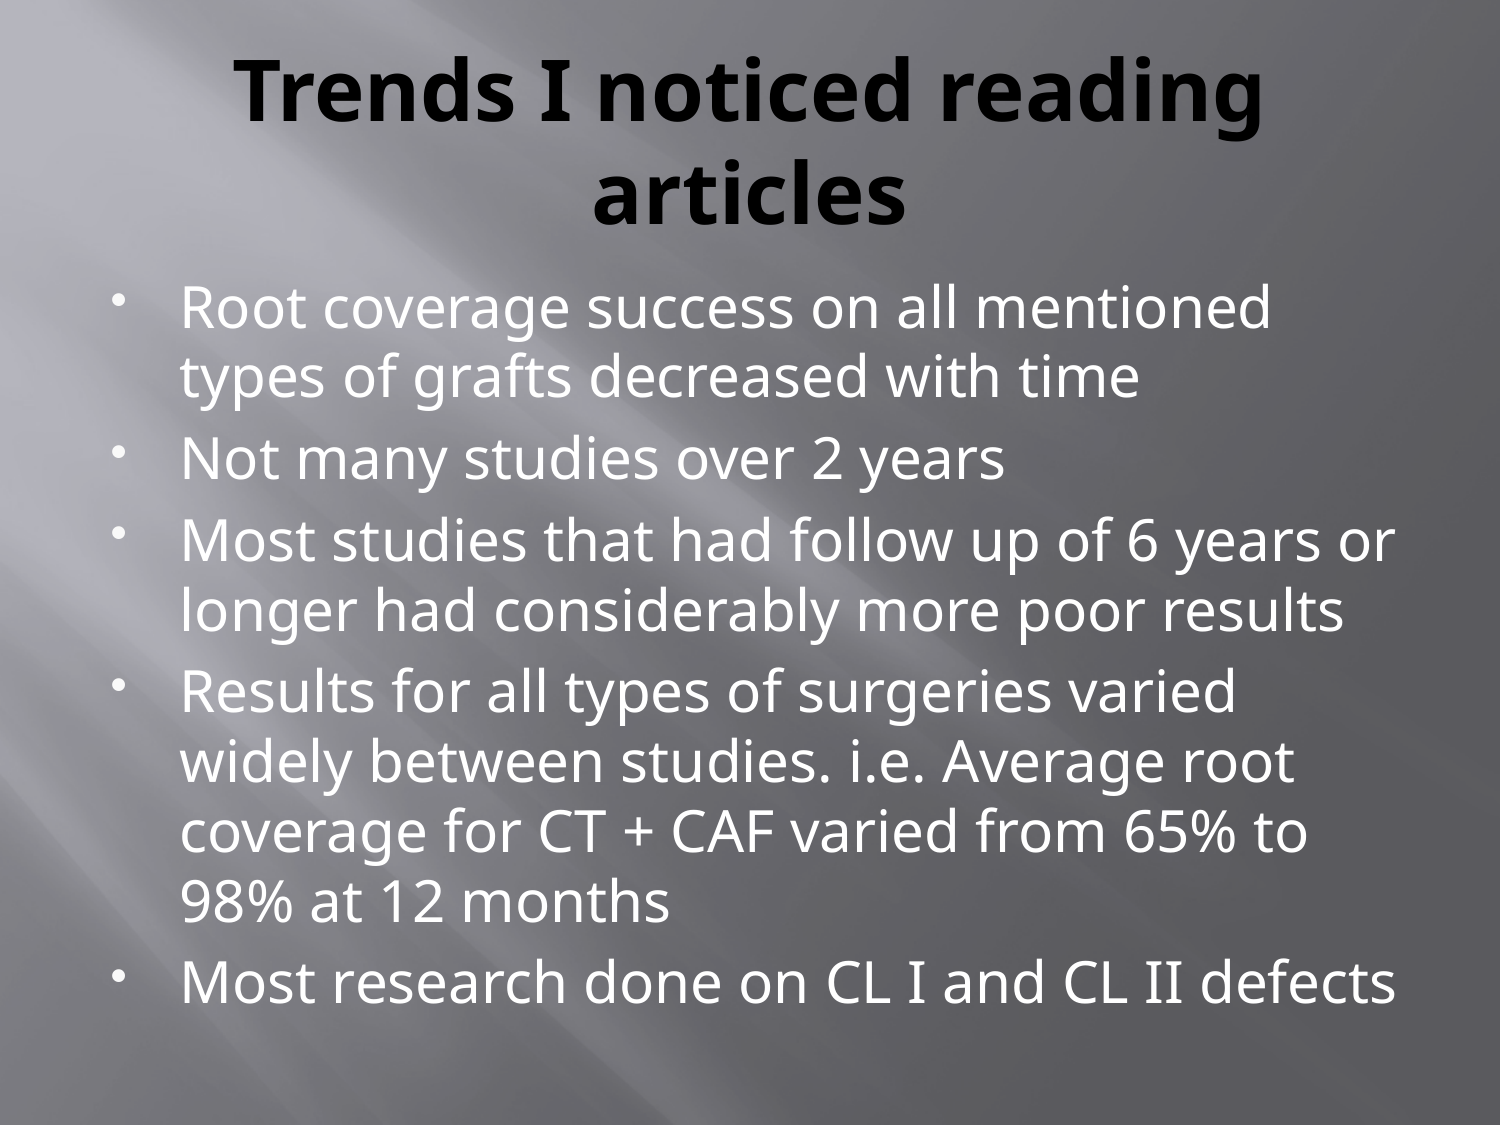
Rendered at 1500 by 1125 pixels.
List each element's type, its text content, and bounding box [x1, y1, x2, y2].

list Root coverage success on all mentioned types of grafts decreased with time Not many studies over 2 years Most studies that had follow up of 6 years or longer had considerably more poor results Results for all types of surgeries varied widely between studies. i.e. Average root coverage for CT + CAF varied from 65% to 98% at 12 months Most research done on CL I and CL II defects [75, 262, 1425, 1035]
title Trends I noticed reading articles [75, 45, 1425, 233]
